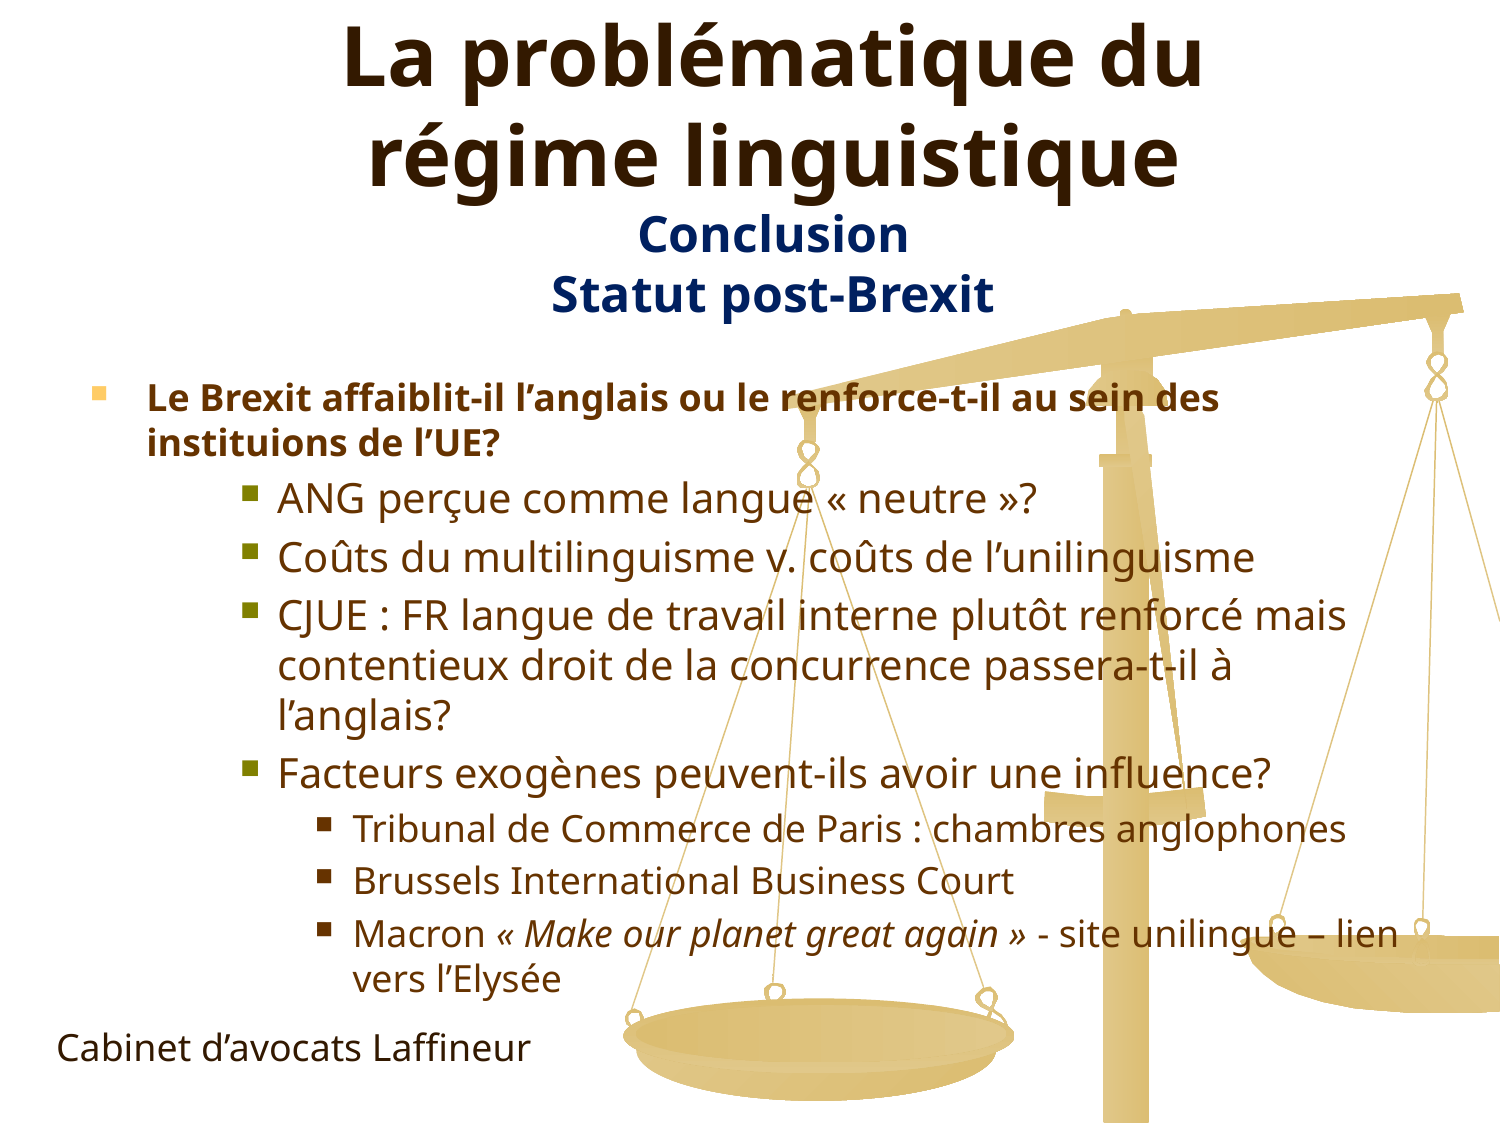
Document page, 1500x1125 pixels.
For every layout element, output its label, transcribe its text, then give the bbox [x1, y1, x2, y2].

list Le Brexit affaiblit-il l’anglais ou le renforce-t-il au sein des instituions de l’UE? ANG perçue comme langue « neutre »? Coûts du multilinguisme v. coûts de l’unilinguisme CJUE : FR langue de travail interne plutôt renforcé mais contentieux droit de la concurrence passera-t-il à l’anglais? Facteurs exogènes peuvent-ils avoir une influence? Tribunal de Commerce de Paris : chambres anglophones Brussels International Business Court Macron « Make our planet great again » - site unilingue – lien vers l’Elysée [75, 278, 1425, 1125]
text_box Cabinet d’avocats Laffineur [41, 1016, 75, 1077]
text_box La problématique du régime linguistique Conclusion Statut post-Brexit [206, 0, 1341, 278]
